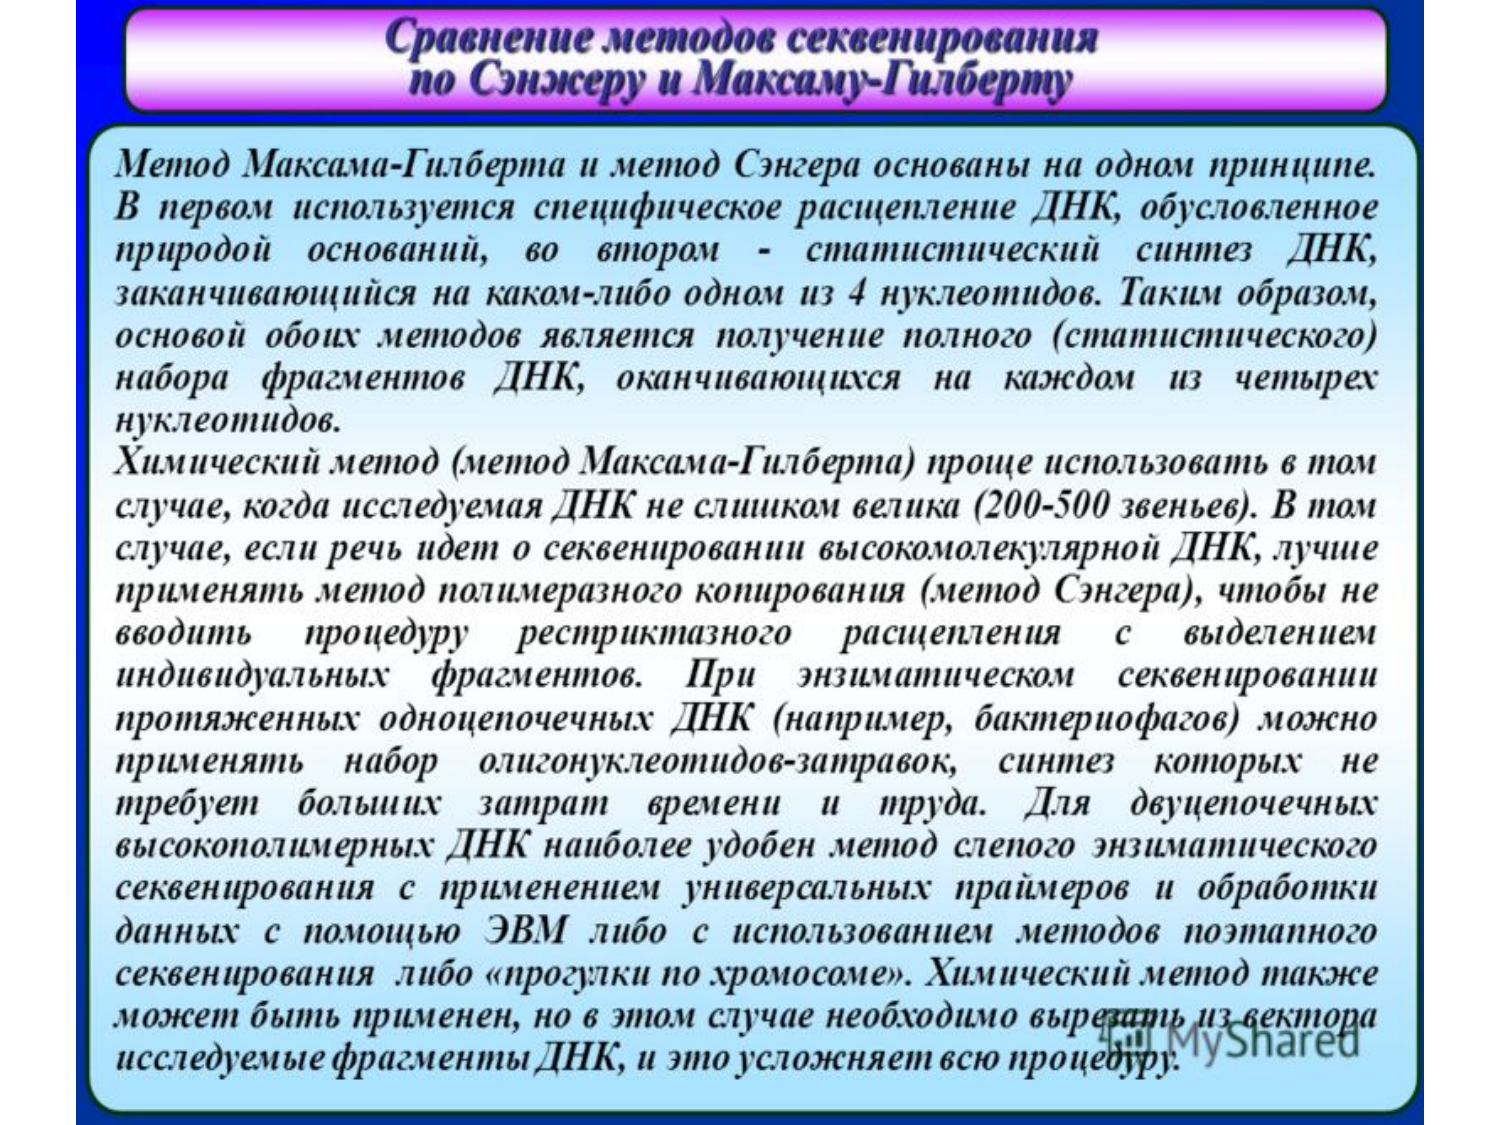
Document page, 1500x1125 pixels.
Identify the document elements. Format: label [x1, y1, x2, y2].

list [76, 0, 1424, 1125]
